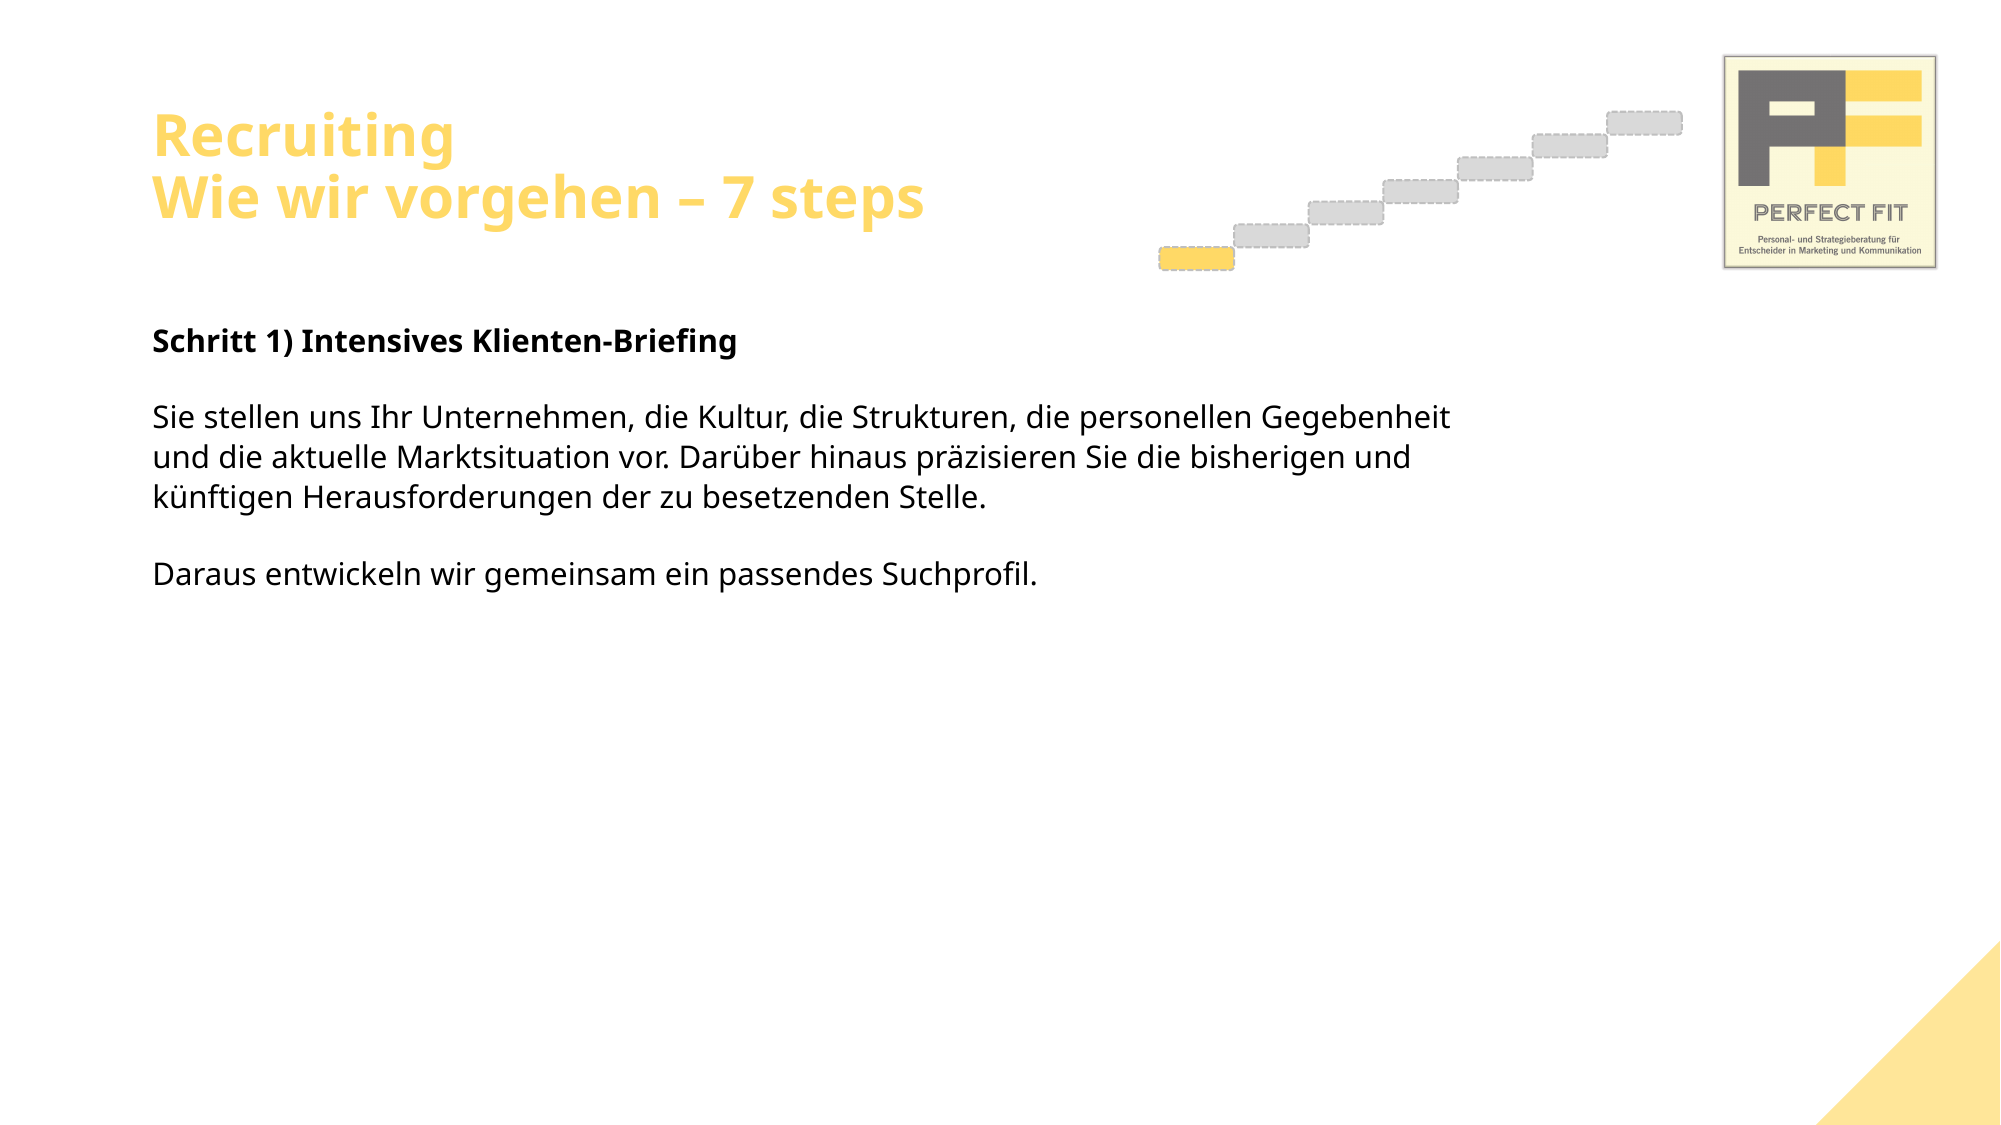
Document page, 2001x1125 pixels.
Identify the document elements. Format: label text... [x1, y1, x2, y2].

text_box [1814, 939, 2000, 1125]
list Schritt 1) Intensives Klienten-Briefing Sie stellen uns Ihr Unternehmen, die Kultur, die Strukturen, die personellen Gegebenheit und die aktuelle Marktsituation vor. Darüber hinaus präzisieren Sie die bisherigen und künftigen Herausforderungen der zu besetzenden Stelle. Daraus entwickeln wir gemeinsam ein passendes Suchprofil. [137, 310, 1479, 1025]
title Recruiting Wie wir vorgehen – 7 steps [137, 59, 1863, 278]
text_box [1159, 111, 1682, 271]
picture [1721, 53, 1939, 271]
